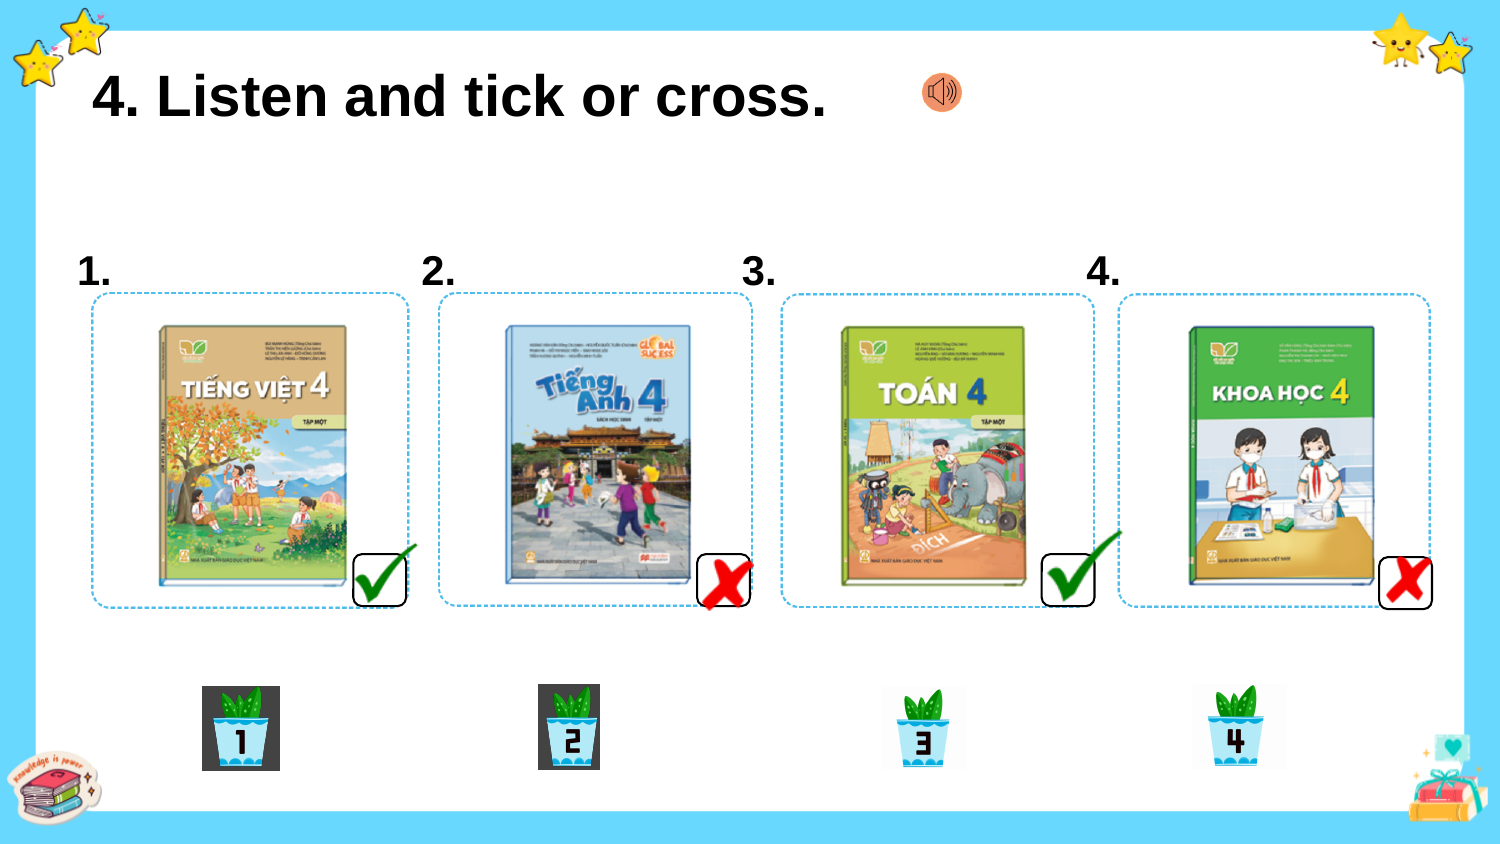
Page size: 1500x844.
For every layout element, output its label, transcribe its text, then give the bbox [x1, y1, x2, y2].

text_box 2. [406, 235, 475, 287]
text_box 1. [62, 236, 131, 302]
picture [0, 0, 1500, 844]
text_box 4. [1071, 236, 1140, 281]
text_box 4. Listen and tick or cross. [80, 46, 875, 124]
text_box 3. [727, 236, 795, 285]
